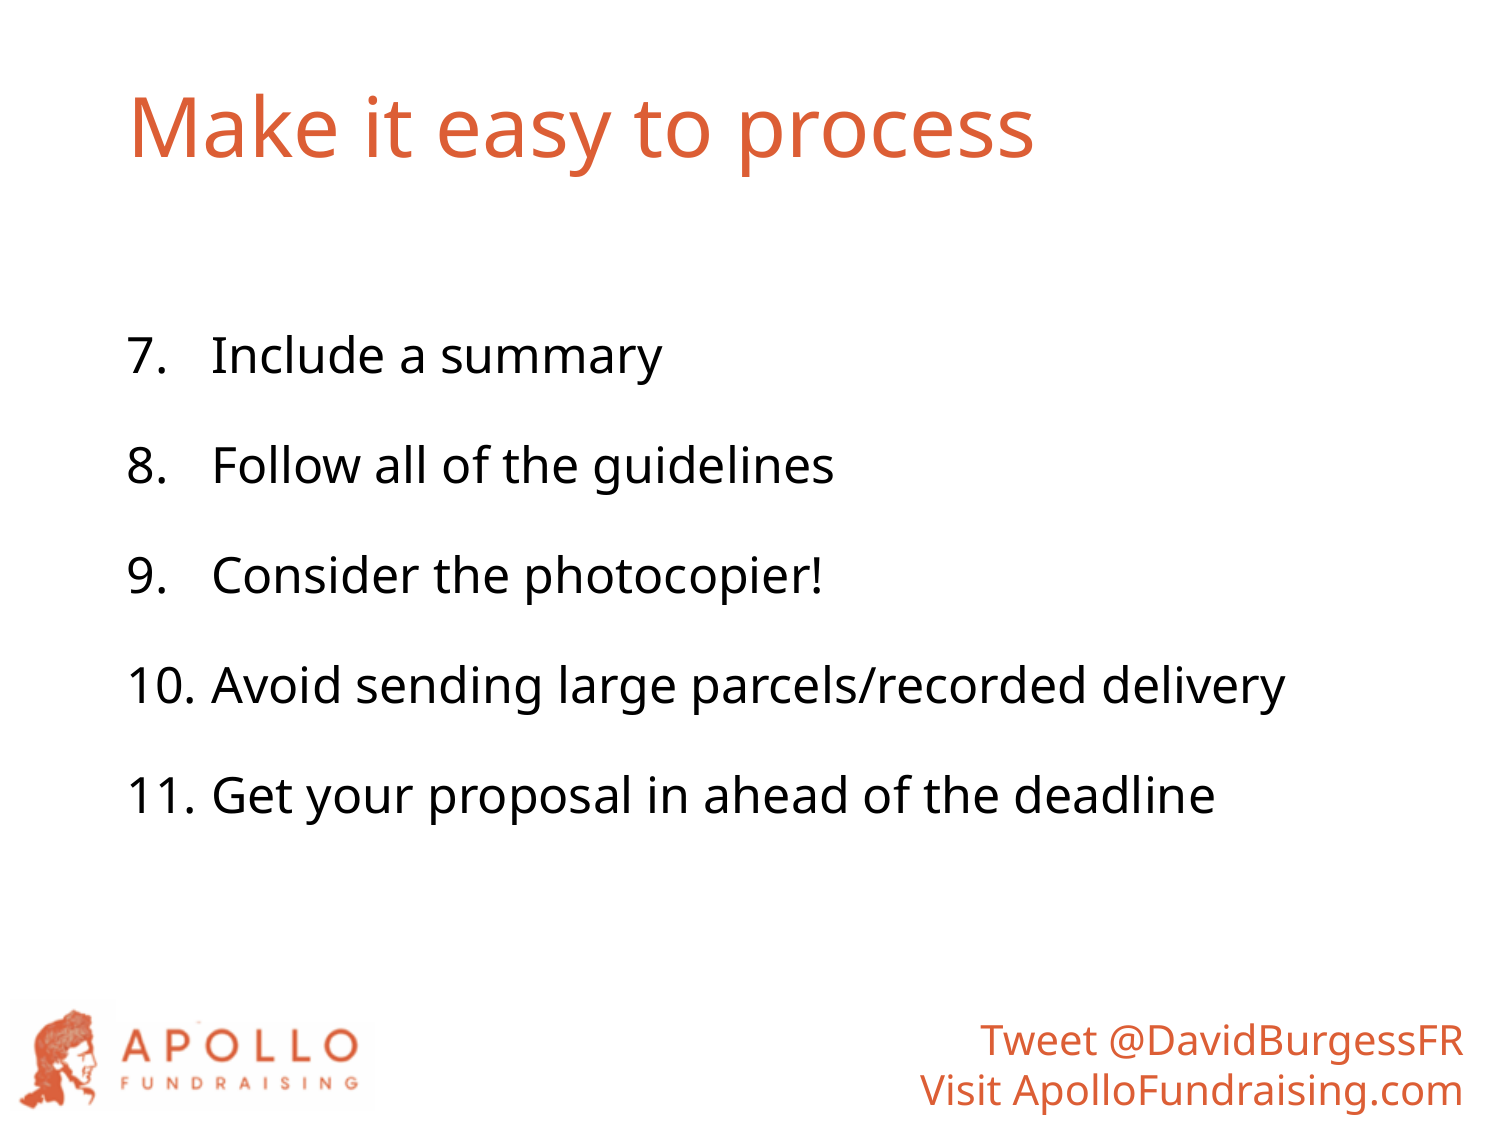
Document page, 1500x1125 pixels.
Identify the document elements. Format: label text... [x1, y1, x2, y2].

picture [0, 998, 392, 1125]
title Make it easy to process [112, 36, 1388, 225]
text_box Include a summary Follow all of the guidelines Consider the photocopier! Avoid sending large parcels/recorded delivery Get your proposal in ahead of the deadline [112, 315, 1369, 831]
